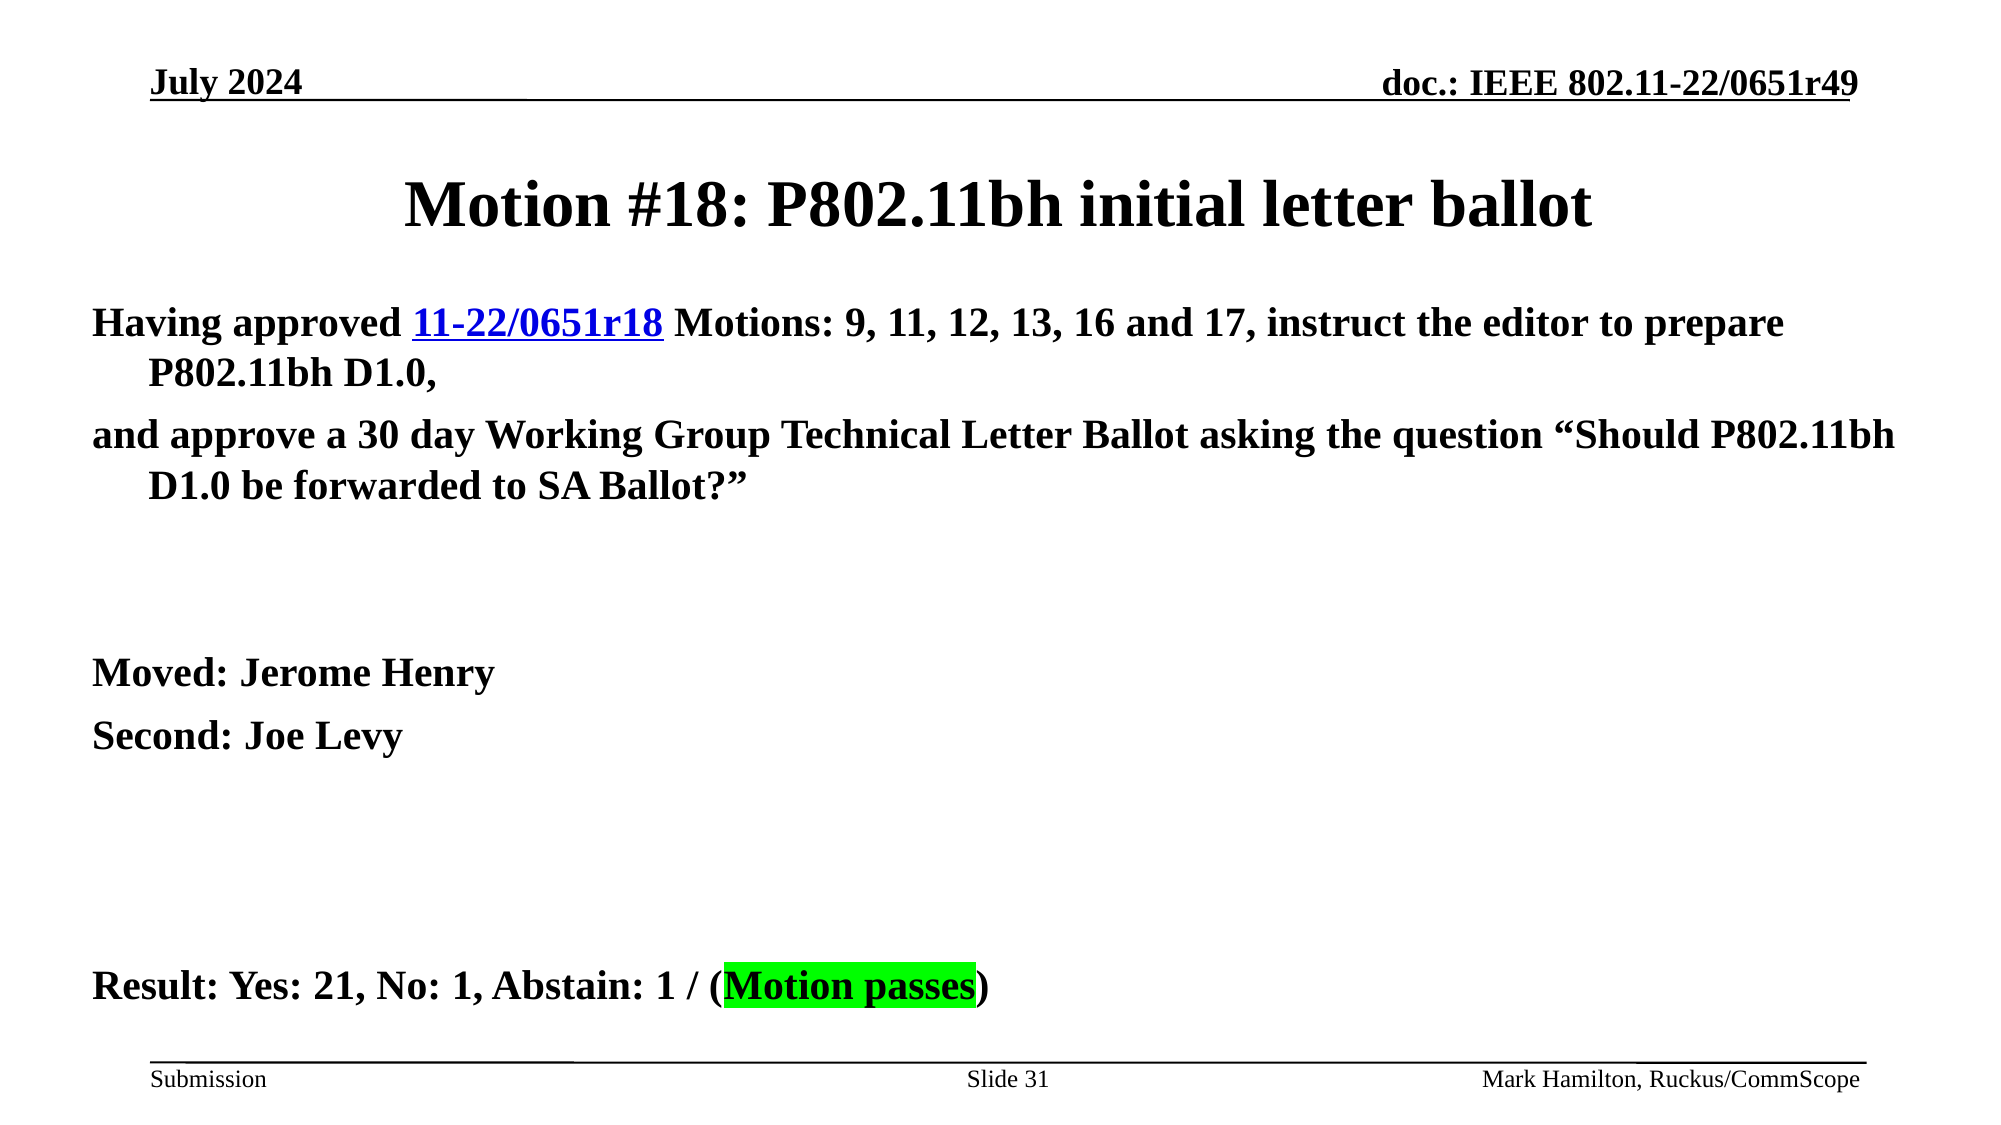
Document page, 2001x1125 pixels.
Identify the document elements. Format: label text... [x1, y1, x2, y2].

list Having approved 11-22/0651r18 Motions: 9, 11, 12, 13, 16 and 17, instruct the editor to prepare P802.11bh D1.0, and approve a 30 day Working Group Technical Letter Ballot asking the question “Should P802.11bh D1.0 be forwarded to SA Ballot?” Moved: Jerome Henry Second: Joe Levy Result: Yes: 21, No: 1, Abstain: 1 / (Motion passes) [76, 286, 1940, 1051]
title Motion #18: P802.11bh initial letter ballot [149, 112, 1850, 286]
slide_number Slide 31 [950, 1061, 1067, 1123]
